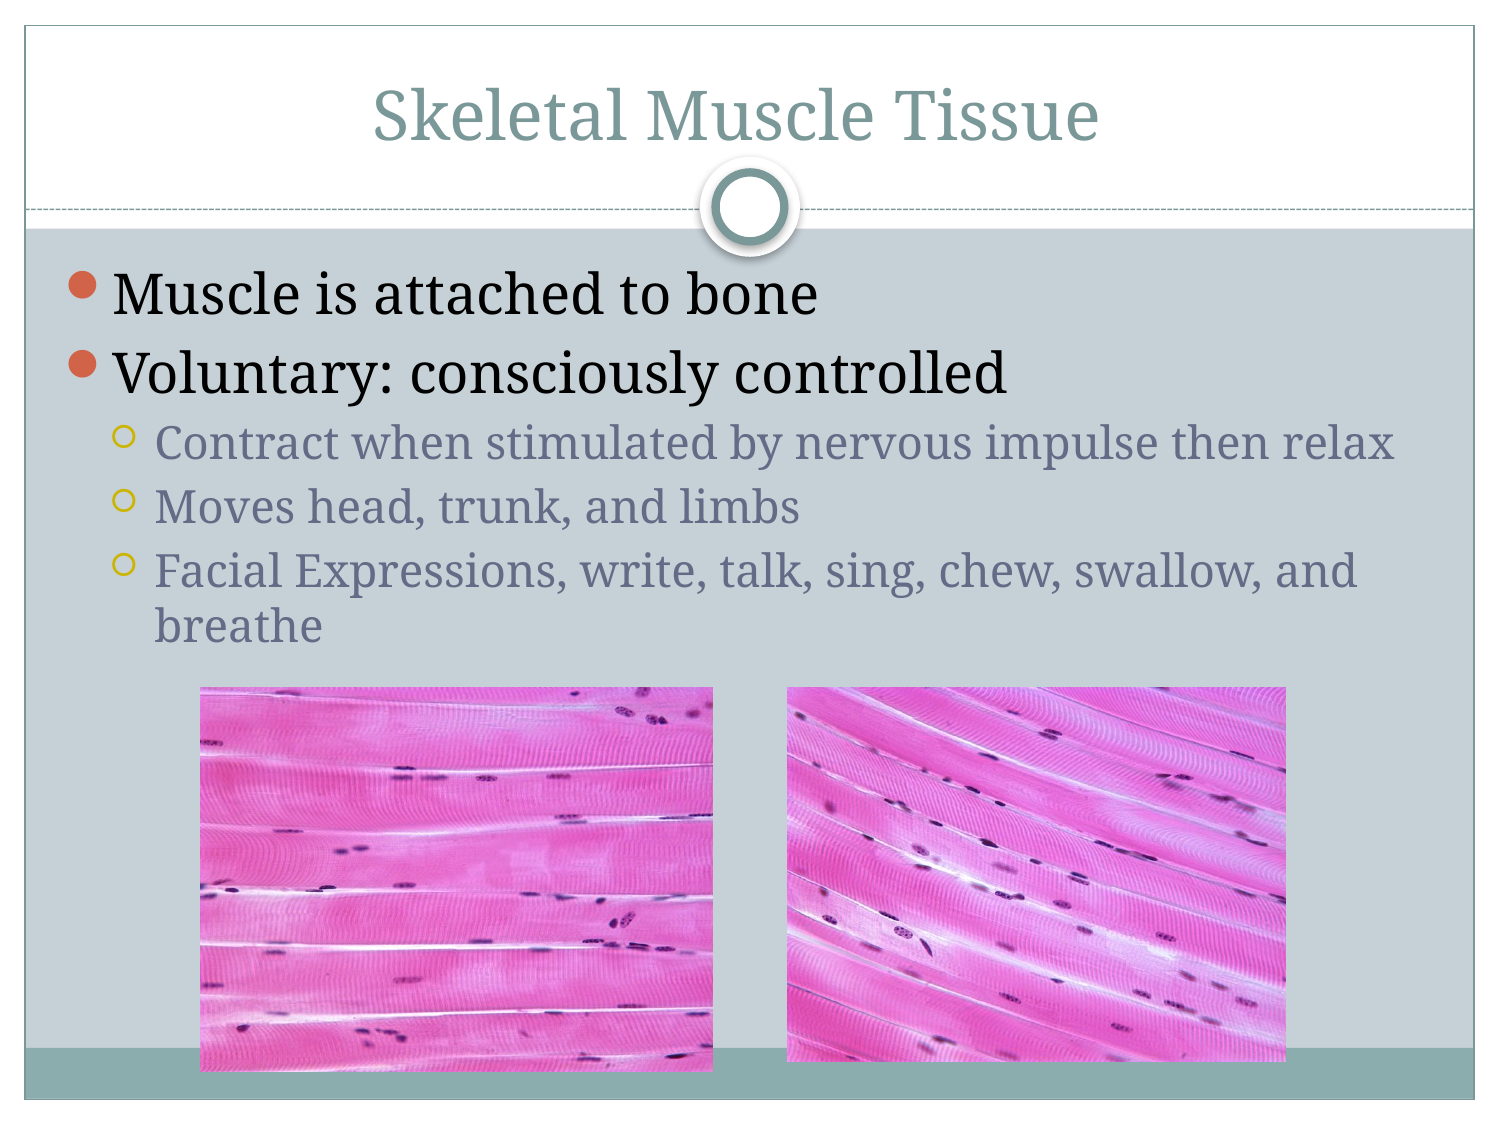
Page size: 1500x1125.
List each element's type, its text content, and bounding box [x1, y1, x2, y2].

title Skeletal Muscle Tissue [37, 37, 1438, 163]
list Muscle is attached to bone Voluntary: consciously controlled Contract when stimulated by nervous impulse then relax Moves head, trunk, and limbs Facial Expressions, write, talk, sing, chew, swallow, and breathe [49, 250, 1445, 1001]
picture [787, 687, 1287, 1062]
picture [199, 687, 713, 1072]
